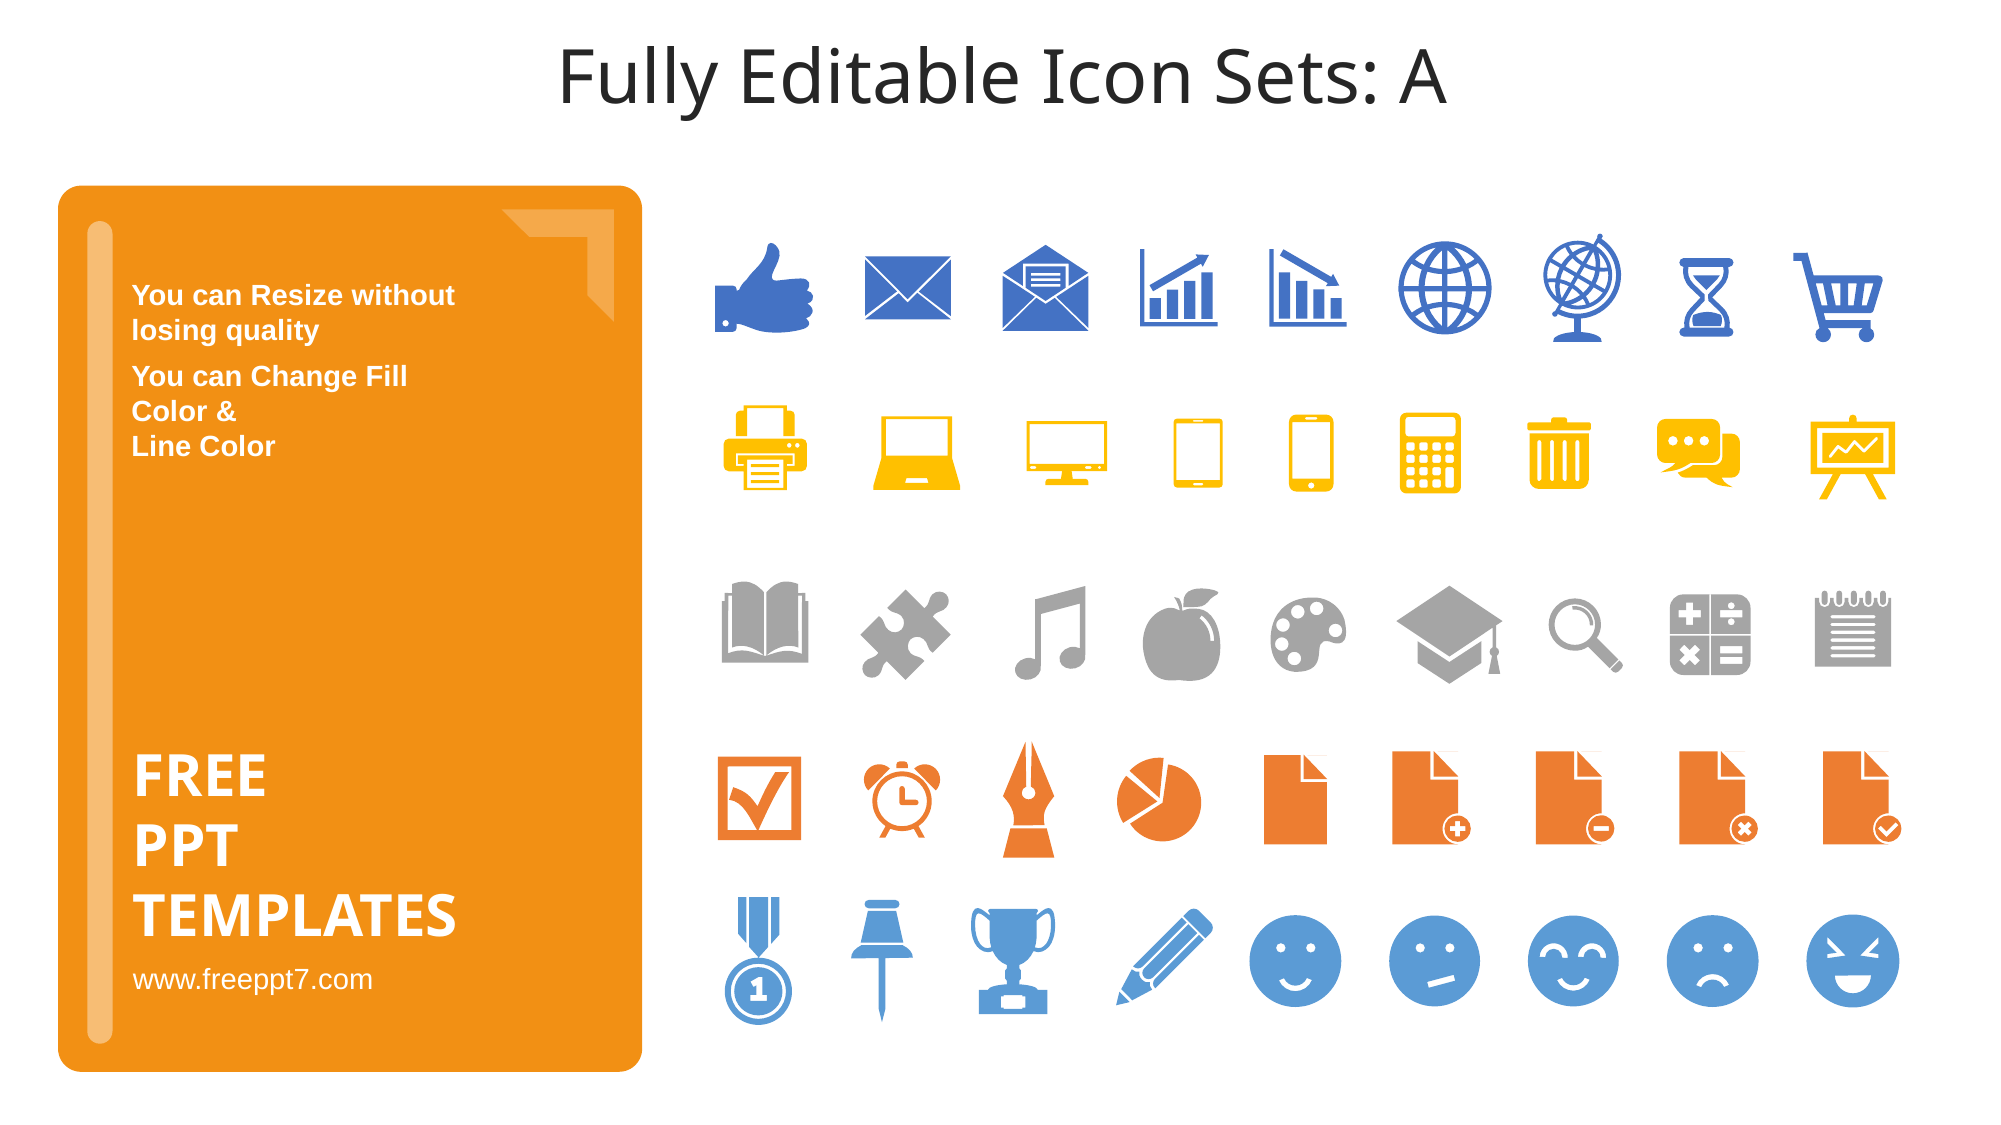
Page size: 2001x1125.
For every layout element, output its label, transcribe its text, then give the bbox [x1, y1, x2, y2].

text_box [1141, 587, 1222, 682]
text_box [970, 906, 1057, 1016]
text_box [1656, 417, 1741, 489]
text_box [1268, 248, 1348, 328]
text_box [1116, 756, 1203, 843]
text_box [1269, 596, 1348, 673]
text_box [1397, 240, 1493, 336]
text_box [1391, 748, 1472, 846]
text_box [1792, 251, 1884, 344]
text_box [1668, 593, 1752, 677]
text_box [849, 898, 915, 1023]
text_box [1263, 752, 1330, 845]
text_box [1287, 413, 1335, 493]
text_box [723, 896, 794, 1026]
text_box [872, 415, 962, 491]
text_box [1394, 584, 1505, 686]
text_box [1526, 914, 1620, 1008]
text_box [720, 580, 810, 664]
text_box [1813, 589, 1893, 668]
text_box [1534, 748, 1616, 846]
text_box [1388, 914, 1482, 1008]
text_box [1172, 417, 1224, 489]
text_box [1526, 416, 1592, 490]
text_box [1139, 248, 1219, 327]
text_box [1398, 411, 1462, 495]
text_box [1678, 748, 1759, 846]
text_box [862, 255, 954, 321]
text_box [1248, 914, 1343, 1009]
text_box [1000, 243, 1091, 332]
text_box [1278, 247, 1341, 320]
text_box [1542, 232, 1623, 343]
text_box [1805, 913, 1901, 1009]
text_box [1809, 413, 1897, 501]
text_box [722, 404, 809, 492]
text_box [858, 588, 953, 682]
text_box [1821, 748, 1903, 846]
text_box [1678, 256, 1735, 338]
text_box [714, 241, 815, 334]
list Fully Editable Icon Sets: A [53, 20, 1952, 140]
text_box [1025, 420, 1109, 487]
text_box [1014, 584, 1087, 681]
text_box [717, 756, 802, 841]
text_box [1114, 907, 1214, 1007]
text_box [1547, 597, 1625, 674]
text_box [1665, 914, 1760, 1009]
text_box [1000, 741, 1057, 859]
text_box [862, 760, 942, 839]
